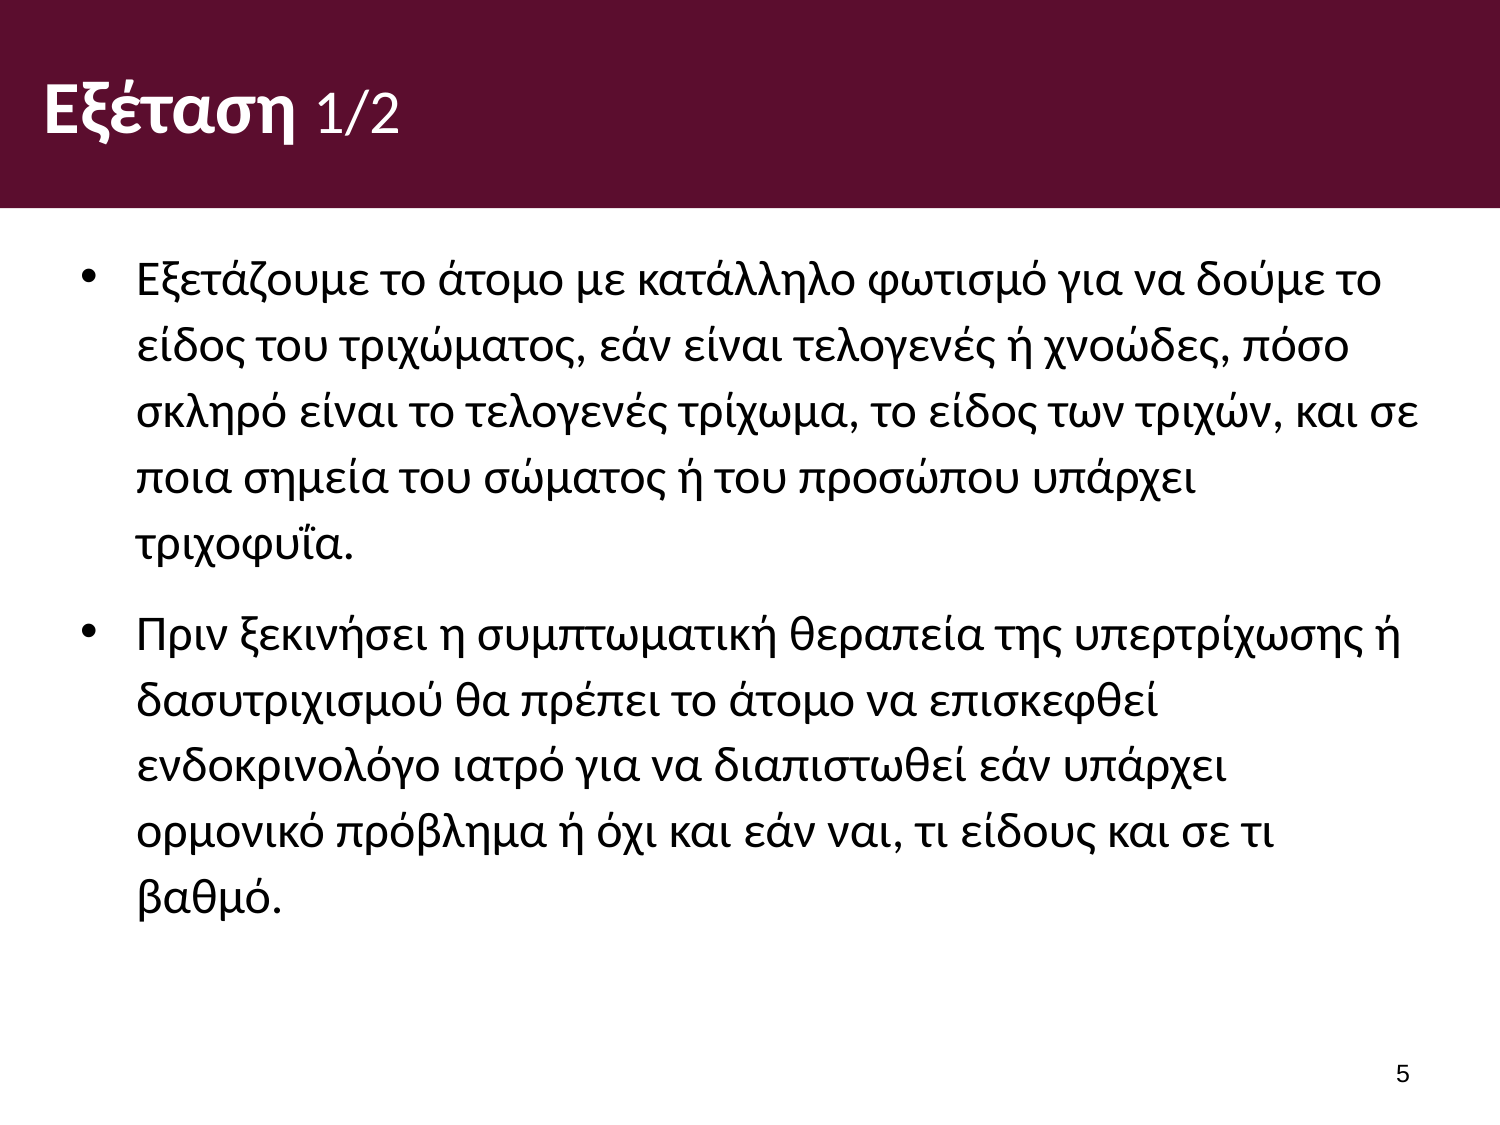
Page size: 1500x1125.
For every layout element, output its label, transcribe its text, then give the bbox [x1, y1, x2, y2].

slide_number 4 [1074, 1042, 1425, 1103]
title Εξέταση 1/2 [0, 0, 1500, 209]
list Εξετάζουμε το άτομο με κατάλληλο φωτισμό για να δούμε το είδος του τριχώματος, εάν είναι τελογενές ή χνοώδες, πόσο σκληρό είναι το τελογενές τρίχωμα, το είδος των τριχών, και σε ποια σημεία του σώματος ή του προσώπου υπάρχει τριχοφυΐα. Πριν ξεκινήσει η συμπτωματική θεραπεία της υπερτρίχωσης ή δασυτριχισμού θα πρέπει το άτομο να επισκεφθεί ενδοκρινολόγο ιατρό για να διαπιστωθεί εάν υπάρχει ορμονικό πρόβλημα ή όχι και εάν ναι, τι είδους και σε τι βαθμό. [64, 231, 1436, 1059]
